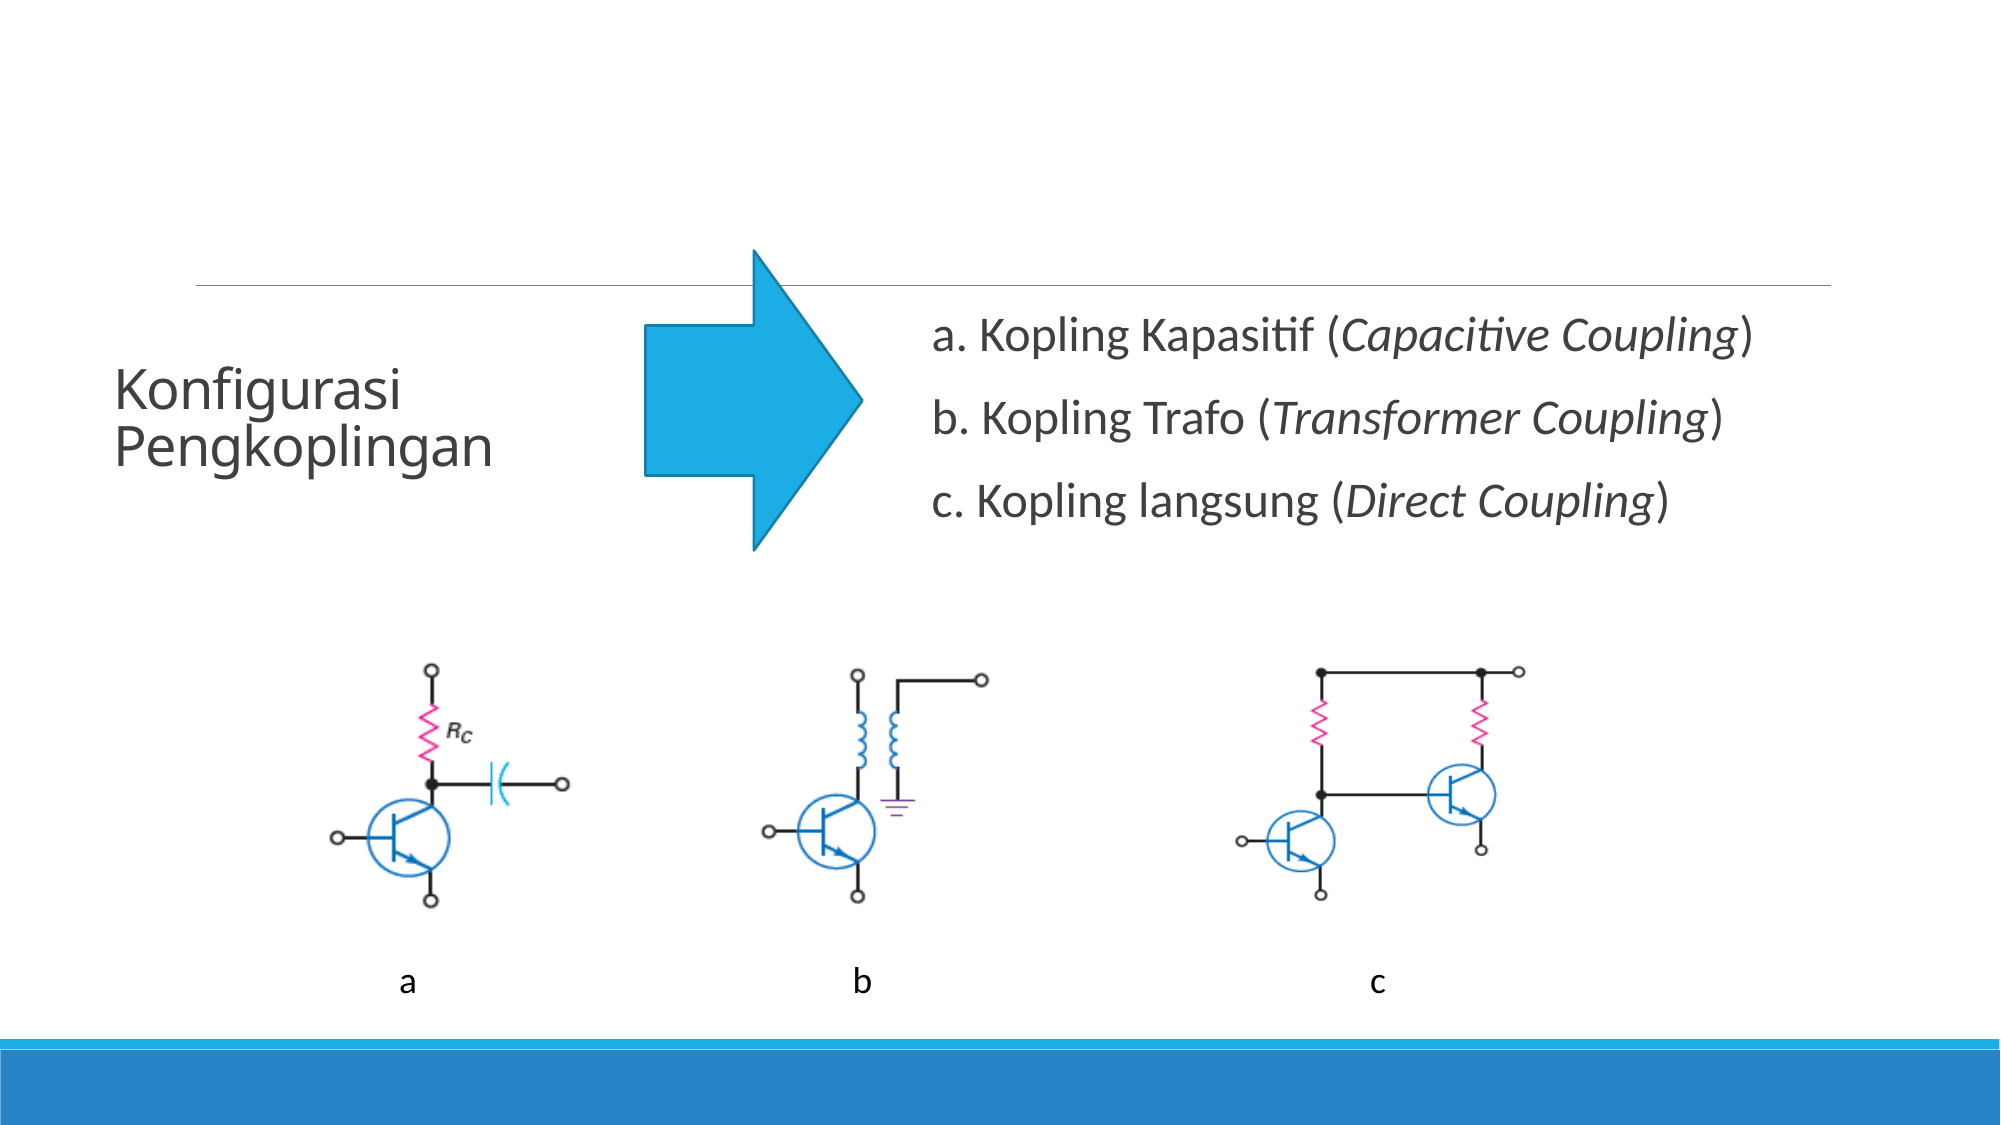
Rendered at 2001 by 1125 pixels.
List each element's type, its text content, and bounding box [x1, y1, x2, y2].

picture [731, 648, 993, 913]
title Konfigurasi Pengkoplingan [98, 354, 629, 486]
text_box [644, 249, 864, 552]
text_box a [384, 948, 433, 1009]
picture [1206, 646, 1542, 908]
text_box c [1355, 948, 1401, 1009]
picture [292, 646, 573, 913]
text_box b [837, 948, 888, 1009]
list a. Kopling Kapasitif (Capacitive Coupling) b. Kopling Trafo (Transformer Coupling) c. Kopling langsung (Direct Coupling) [931, 300, 1779, 540]
